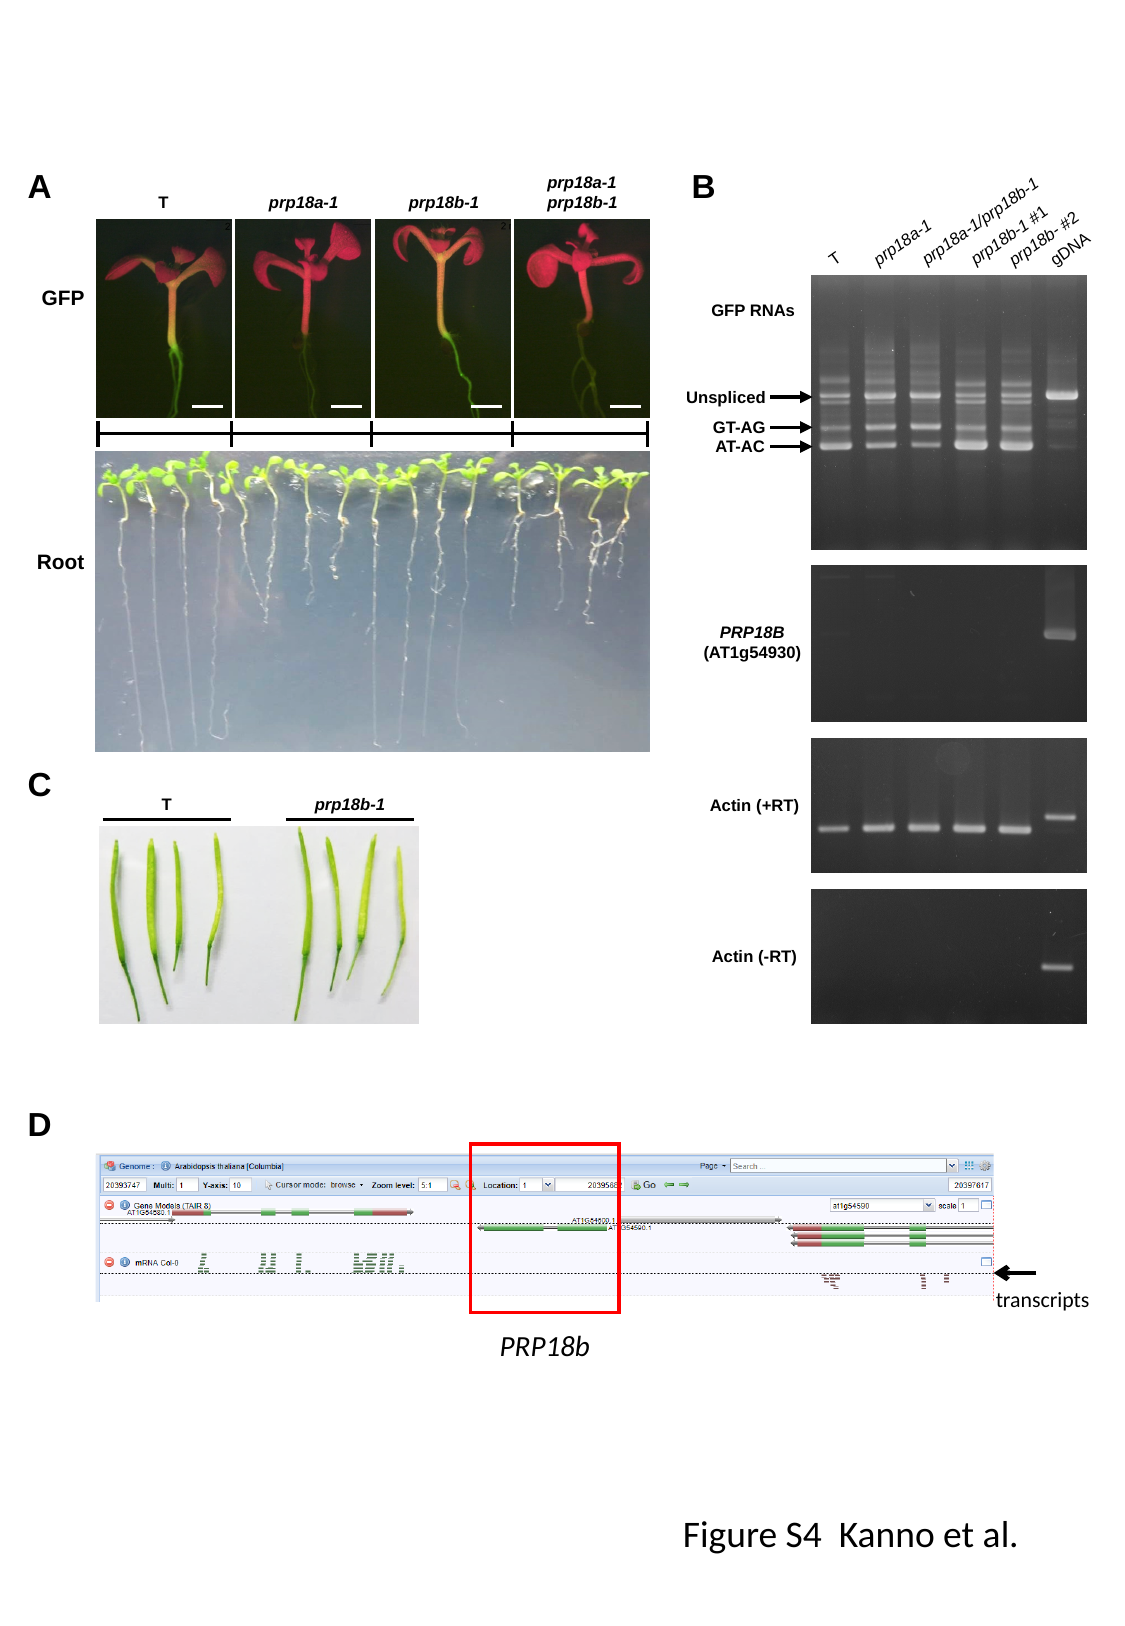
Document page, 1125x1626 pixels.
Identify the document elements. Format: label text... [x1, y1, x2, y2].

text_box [98, 420, 648, 447]
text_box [670, 203, 1108, 1024]
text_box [99, 786, 419, 1024]
text_box prp18b-1 [394, 184, 495, 219]
picture [95, 1153, 994, 1302]
text_box A [12, 157, 67, 213]
text_box C [12, 755, 67, 811]
text_box Figure S4 Kanno et al. [668, 1502, 1035, 1563]
text_box [470, 1143, 620, 1153]
picture [235, 219, 371, 418]
text_box PRP18b [484, 1320, 605, 1370]
text_box B [676, 157, 731, 203]
picture [375, 219, 511, 418]
text_box [470, 1302, 620, 1314]
text_box GFP [26, 276, 96, 317]
text_box T [143, 184, 184, 219]
text_box Root [22, 541, 95, 581]
picture [95, 451, 650, 752]
picture [96, 219, 232, 418]
text_box prp18a-1 prp18b-1 [532, 164, 633, 219]
picture [514, 219, 650, 418]
text_box prp18a-1 [254, 184, 354, 219]
text_box D [12, 1096, 67, 1151]
text_box transcripts [981, 1278, 1105, 1320]
